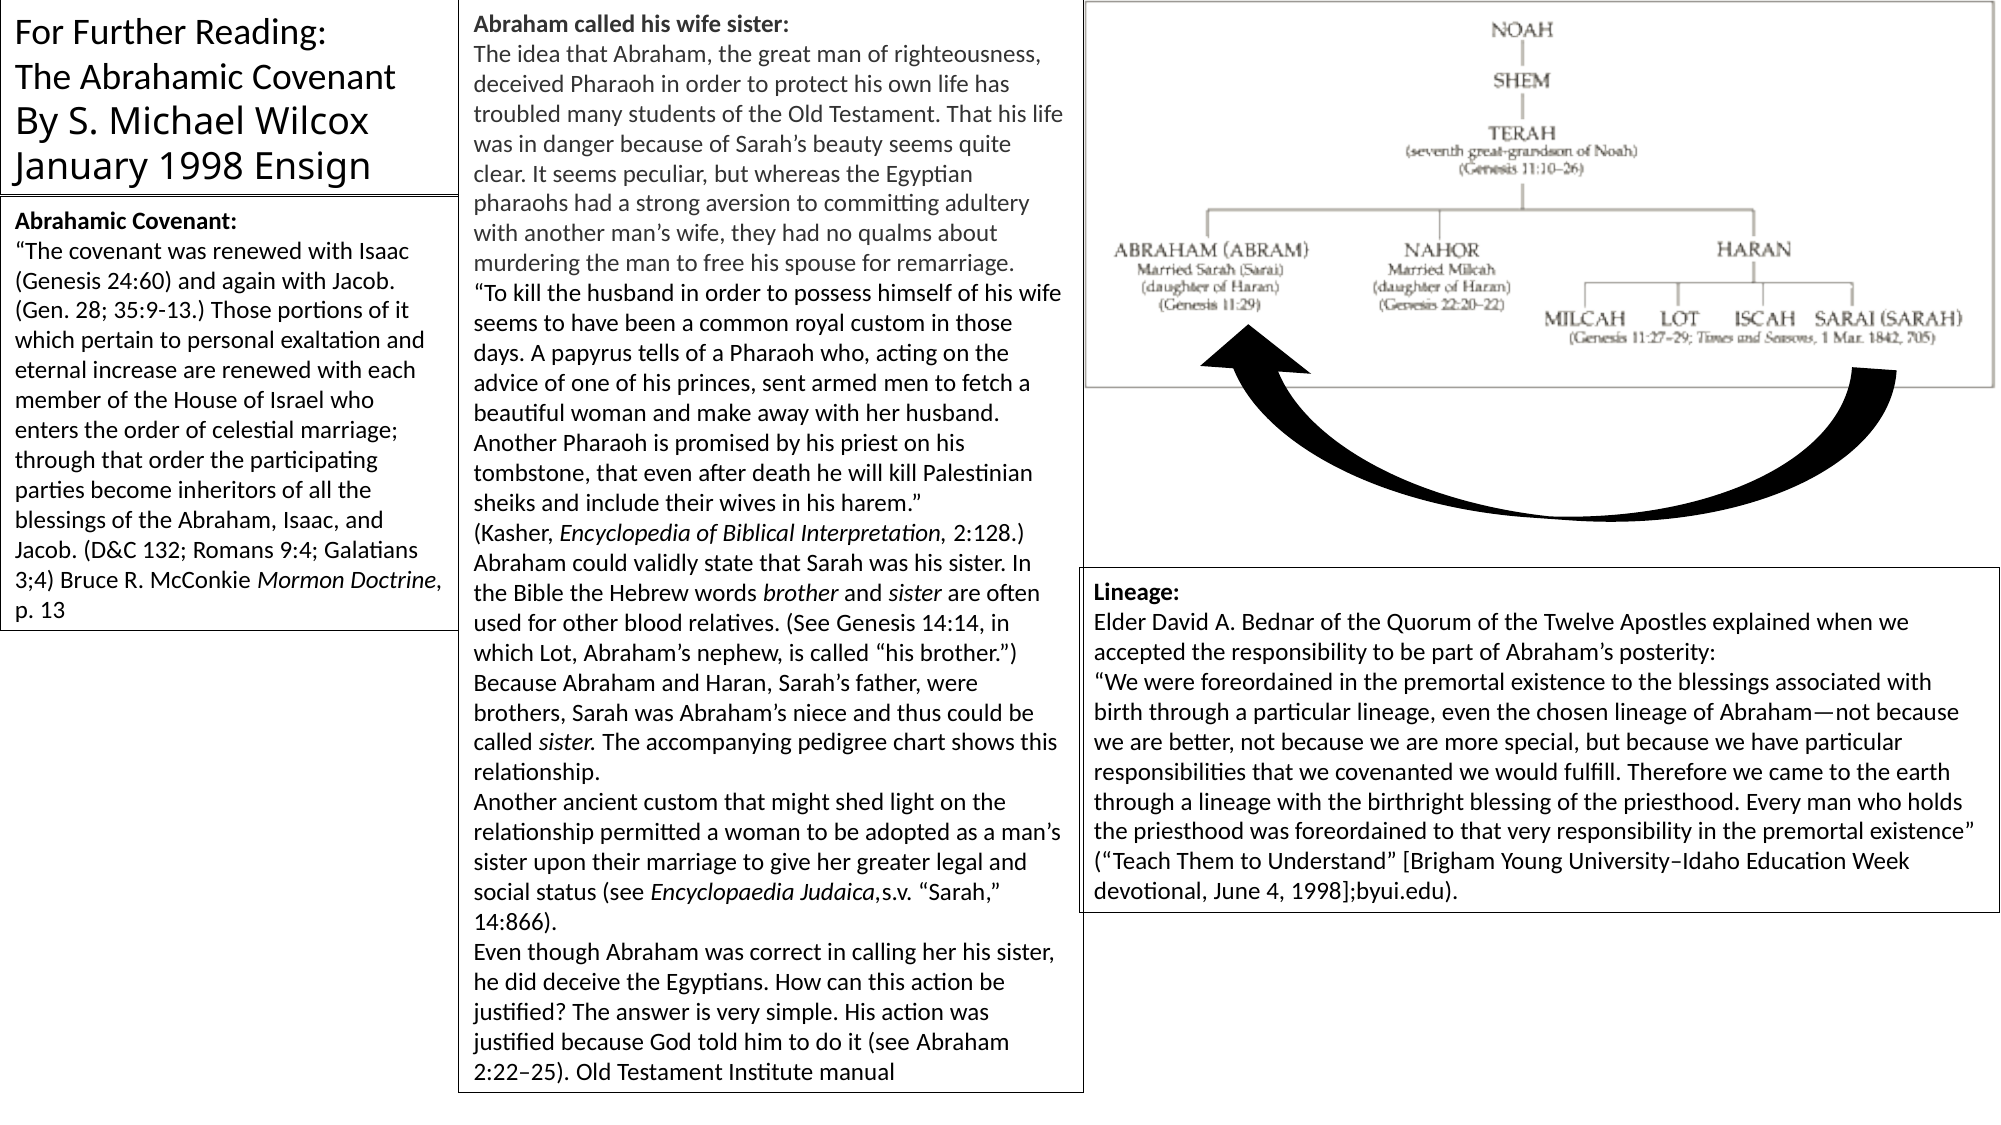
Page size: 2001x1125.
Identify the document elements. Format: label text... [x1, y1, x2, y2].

text_box For Further Reading: The Abrahamic Covenant By S. Michael Wilcox January 1998 Ensign [0, 0, 458, 195]
text_box Abrahamic Covenant: “The covenant was renewed with Isaac (Genesis 24:60) and again with Jacob. (Gen. 28; 35:9-13.) Those portions of it which pertain to personal exaltation and eternal increase are renewed with each member of the House of Israel who enters the order of celestial marriage; through that order the participating parties become inheritors of all the blessings of the Abraham, Isaac, and Jacob. (D&C 132; Romans 9:4; Galatians 3;4) Bruce R. McConkie Mormon Doctrine, p. 13 [0, 196, 458, 631]
picture [1079, 0, 2000, 393]
text_box Abraham called his wife sister: The idea that Abraham, the great man of righteousness, deceived Pharaoh in order to protect his own life has troubled many students of the Old Testament. That his life was in danger because of Sarah’s beauty seems quite clear. It seems peculiar, but whereas the Egyptian pharaohs had a strong aversion to committing adultery with another man’s wife, they had no qualms about murdering the man to free his spouse for remarriage. “To kill the husband in order to possess himself of his wife seems to have been a common royal custom in those days. A papyrus tells of a Pharaoh who, acting on the advice of one of his princes, sent armed men to fetch a beautiful woman and make away with her husband. Another Pharaoh is promised by his priest on his tombstone, that even after death he will kill Palestinian sheiks and include their wives in his harem.” (Kasher, Encyclopedia of Biblical Interpretation, 2:128.) Abraham could validly state that Sarah was his sister. In the Bible the Hebrew words brother and sister are often used for other blood relatives. (See Genesis 14:14, in which Lot, Abraham’s nephew, is called “his brother.”) Because Abraham and Haran, Sarah’s father, were brothers, Sarah was Abraham’s niece and thus could be called sister. The accompanying pedigree chart shows this relationship. Another ancient custom that might shed light on the relationship permitted a woman to be adopted as a man’s sister upon their marriage to give her greater legal and social status (see Encyclopaedia Judaica,s.v. “Sarah,” 14:866). Even though Abraham was correct in calling her his sister, he did deceive the Egyptians. How can this action be justified? The answer is very simple. His action was justified because God told him to do it (see Abraham 2:22–25). Old Testament Institute manual [458, 0, 1084, 1093]
text_box Lineage: Elder David A. Bednar of the Quorum of the Twelve Apostles explained when we accepted the responsibility to be part of Abraham’s posterity: “We were foreordained in the premortal existence to the blessings associated with birth through a particular lineage, even the chosen lineage of Abraham—not because we are better, not because we are more special, but because we have particular responsibilities that we covenanted we would fulfill. Therefore we came to the earth through a lineage with the birthright blessing of the priesthood. Every man who holds the priesthood was foreordained to that very responsibility in the premortal existence” (“Teach Them to Understand” [Brigham Young University–Idaho Education Week devotional, June 4, 1998];byui.edu). [1079, 567, 2000, 913]
text_box [1246, 393, 1893, 522]
